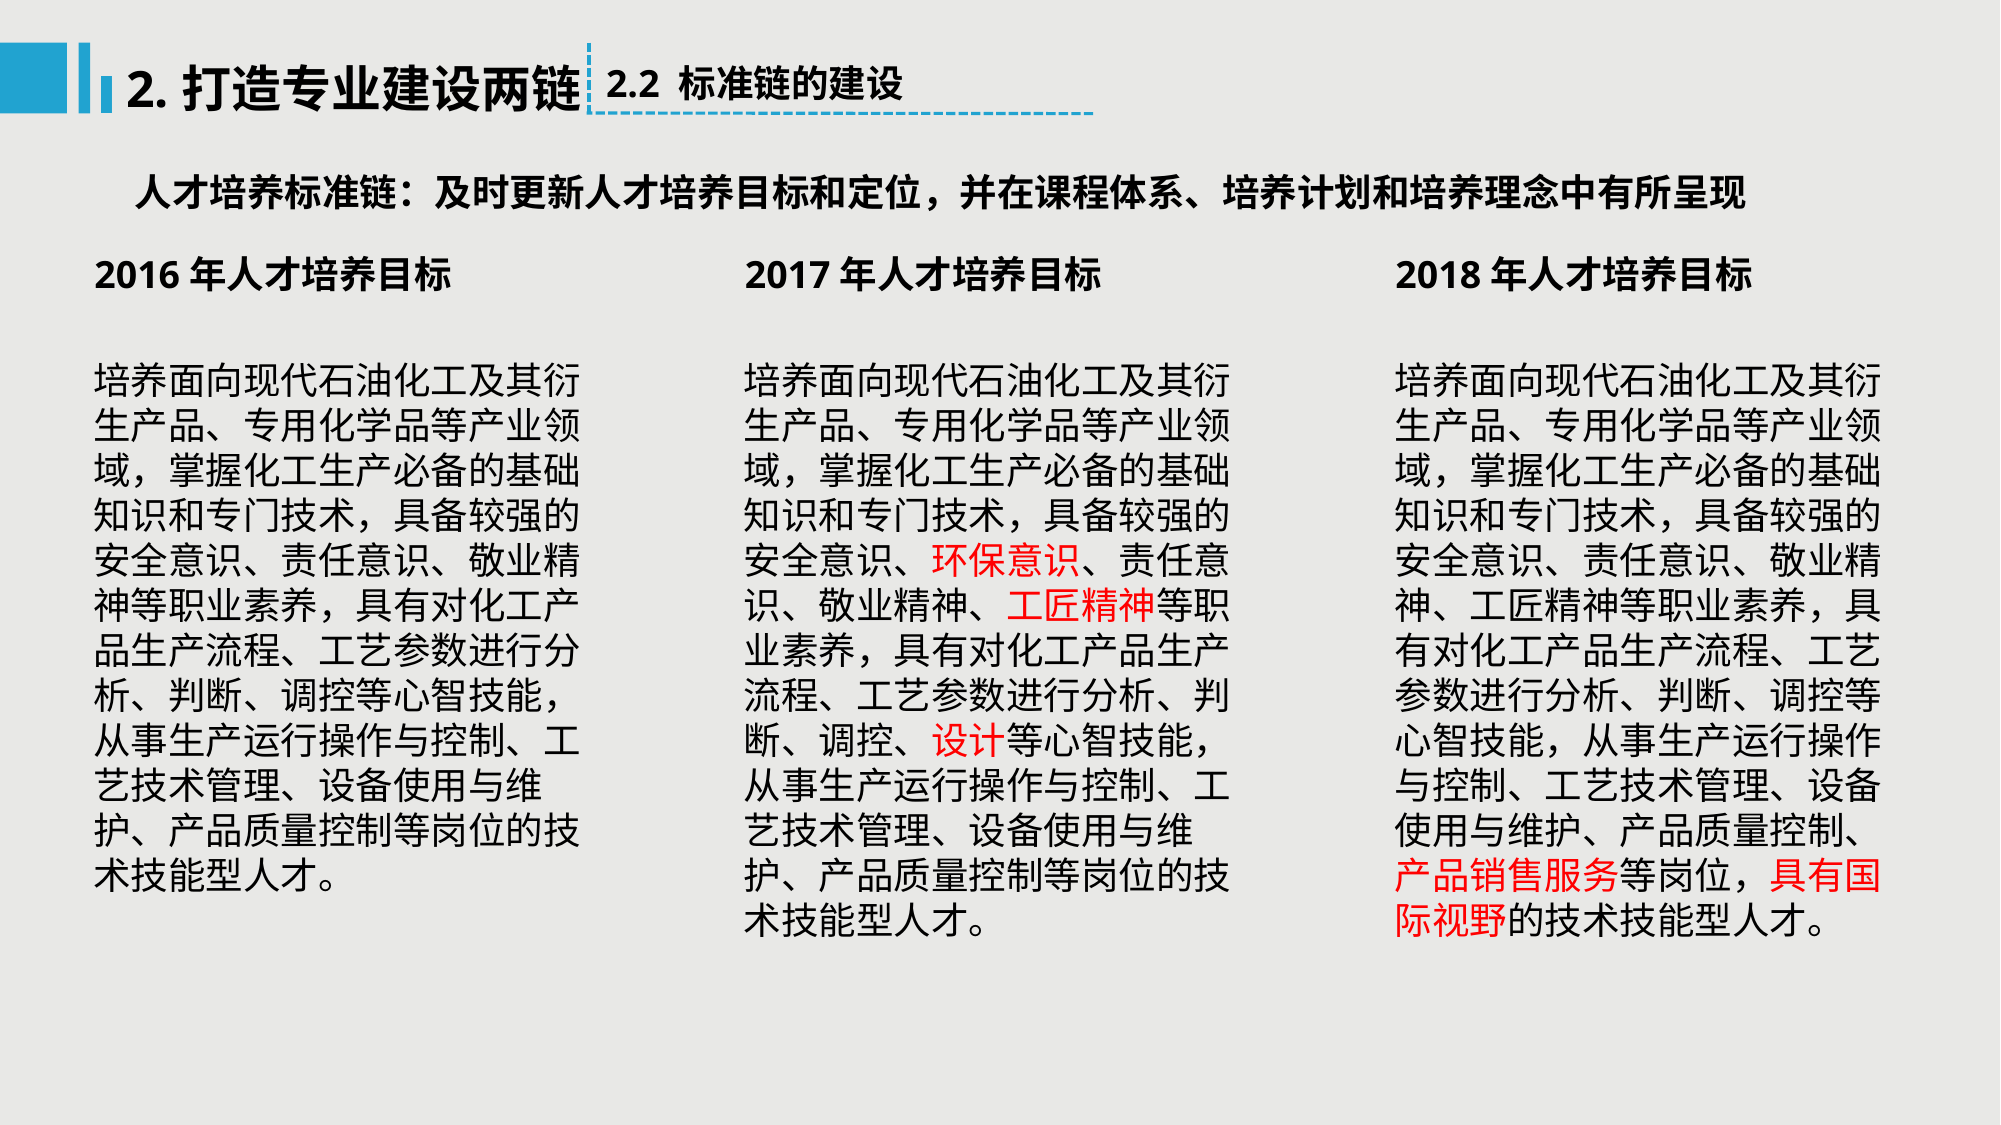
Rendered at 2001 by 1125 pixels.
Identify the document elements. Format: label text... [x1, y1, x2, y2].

text_box 2.打造专业建设两链 [111, 49, 701, 125]
text_box [0, 41, 69, 116]
text_box 培养面向现代石油化工及其衍生产品、专用化学品等产业领域，掌握化工生产必备的基础知识和专门技术，具备较强的安全意识、责任意识、敬业精神、工匠精神等职业素养，具有对化工产品生产流程、工艺参数进行分析、判断、调控等心智技能，从事生产运行操作与控制、工艺技术管理、设备使用与维护、产品质量控制、产品销售服务等岗位，具有国际视野的技术技能型人才。 [1379, 349, 1922, 950]
text_box 人才培养标准链：及时更新人才培养目标和定位，并在课程体系、培养计划和培养理念中有所呈现 [120, 138, 1835, 221]
text_box 2018年人才培养目标 [1380, 243, 1768, 304]
text_box 培养面向现代石油化工及其衍生产品、专用化学品等产业领域，掌握化工生产必备的基础知识和专门技术，具备较强的安全意识、环保意识、责任意识、敬业精神、工匠精神等职业素养，具有对化工产品生产流程、工艺参数进行分析、判断、调控、设计等心智技能，从事生产运行操作与控制、工艺技术管理、设备使用与维护、产品质量控制等岗位的技术技能型人才。 [729, 349, 1260, 950]
text_box 培养面向现代石油化工及其衍生产品、专用化学品等产业领域，掌握化工生产必备的基础知识和专门技术，具备较强的安全意识、责任意识、敬业精神等职业素养，具有对化工产品生产流程、工艺参数进行分析、判断、调控等心智技能，从事生产运行操作与控制、工艺技术管理、设备使用与维护、产品质量控制等岗位的技术技能型人才。 [78, 349, 609, 905]
text_box [77, 41, 92, 116]
text_box 2016年人才培养目标 [79, 243, 467, 304]
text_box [586, 42, 1094, 114]
text_box 2017年人才培养目标 [730, 243, 1118, 304]
text_box [99, 74, 111, 115]
